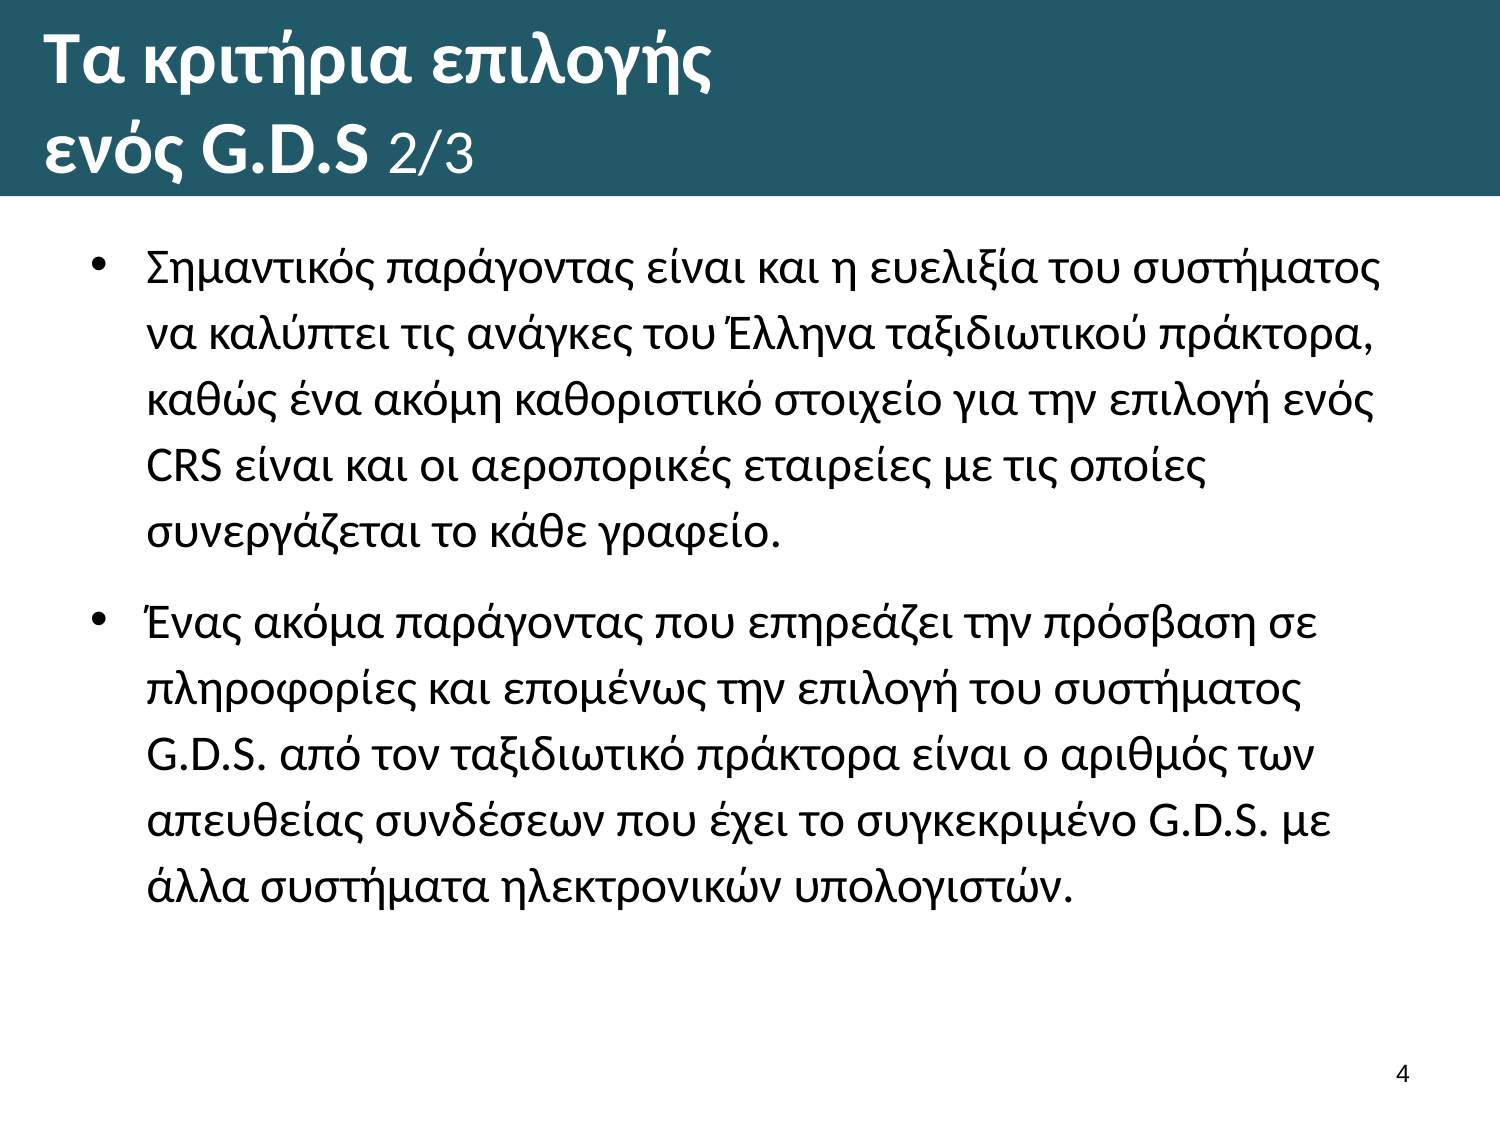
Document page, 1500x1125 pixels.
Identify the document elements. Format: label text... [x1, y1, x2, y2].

slide_number 3 [1074, 1042, 1425, 1103]
list Σημαντικός παράγοντας είναι και η ευελιξία του συστήματος να καλύπτει τις ανάγκες του Έλληνα ταξιδιωτικού πράκτορα, καθώς ένα ακόμη καθοριστικό στοιχείο για την επιλογή ενός CRS είναι και οι αεροπορικές εταιρείες με τις οποίες συνεργάζεται το κάθε γραφείο. Ένας ακόμα παράγοντας που επηρεάζει την πρόσβαση σε πληροφορίες και επομένως την επιλογή του συστήματος G.D.S. από τον ταξιδιωτικό πράκτορα είναι ο αριθμός των απευθείας συνδέσεων που έχει το συγκεκριμένο G.D.S. με άλλα συστήματα ηλεκτρονικών υπολογιστών. [75, 219, 1425, 1024]
title Τα κριτήρια επιλογής ενός G.D.S 2/3 [0, 0, 1500, 197]
